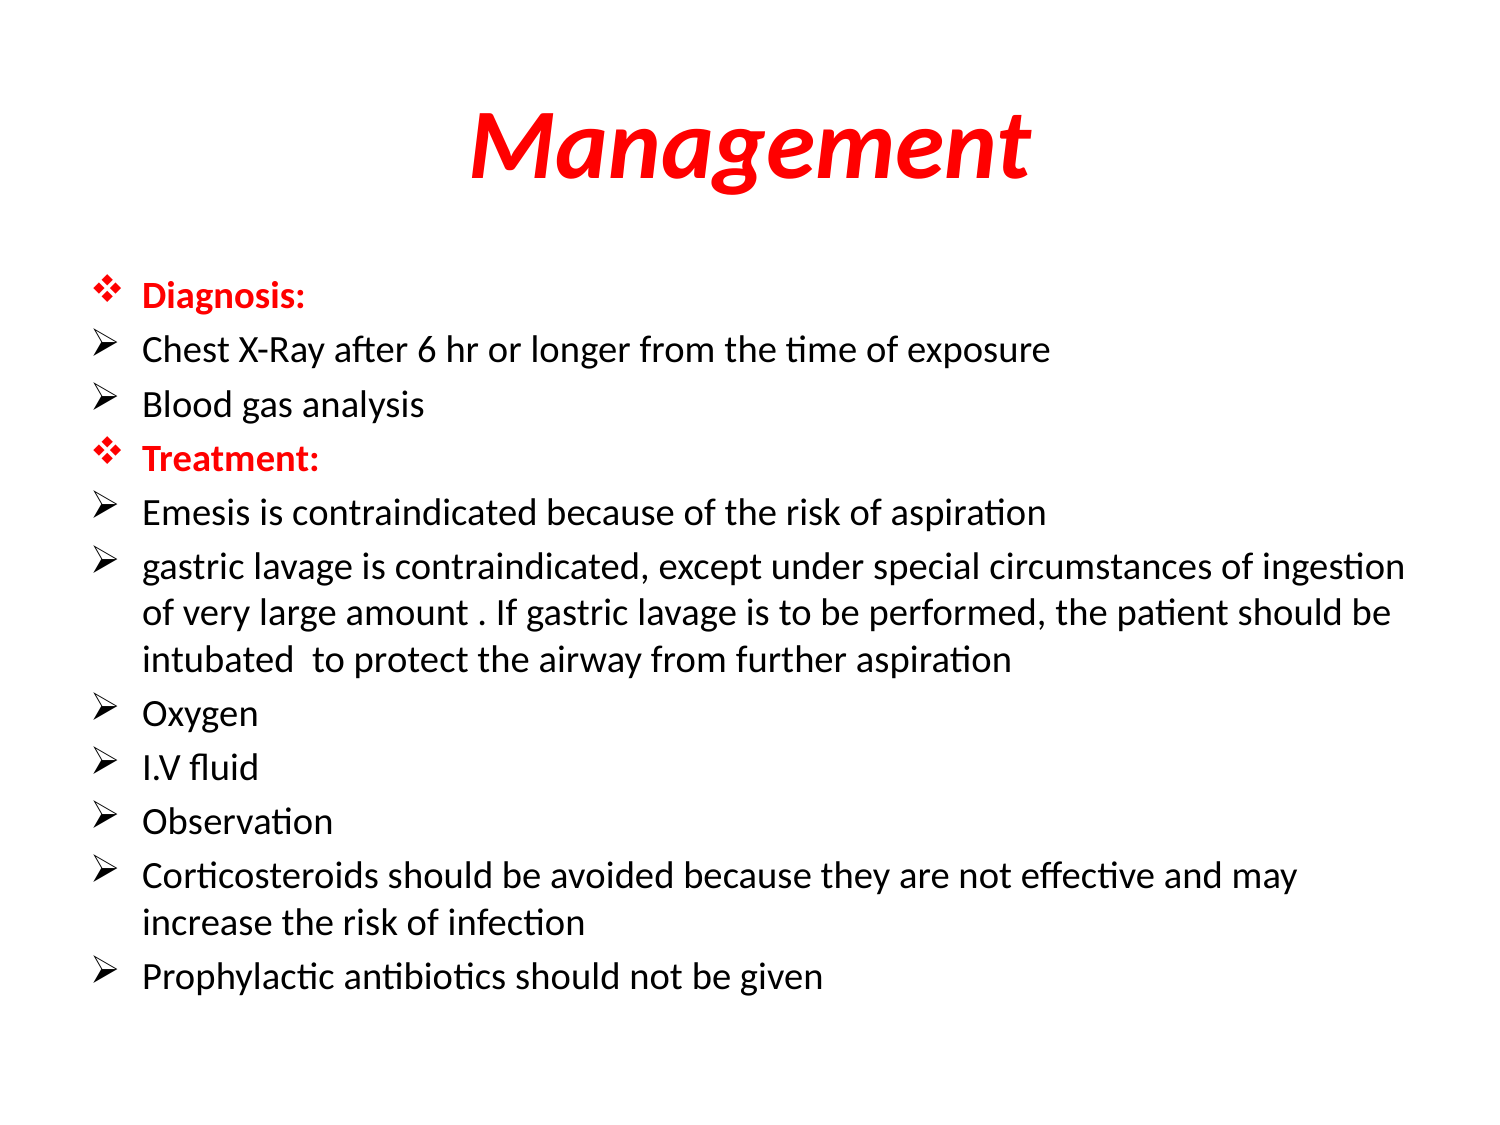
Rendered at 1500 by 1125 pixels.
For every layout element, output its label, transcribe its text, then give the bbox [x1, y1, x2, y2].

title Management [75, 45, 1425, 233]
list Diagnosis: Chest X-Ray after 6 hr or longer from the time of exposure Blood gas analysis Treatment: Emesis is contraindicated because of the risk of aspiration gastric lavage is contraindicated, except under special circumstances of ingestion of very large amount . If gastric lavage is to be performed, the patient should be intubated to protect the airway from further aspiration Oxygen I.V fluid Observation Corticosteroids should be avoided because they are not effective and may increase the risk of infection Prophylactic antibiotics should not be given [75, 262, 1425, 1005]
